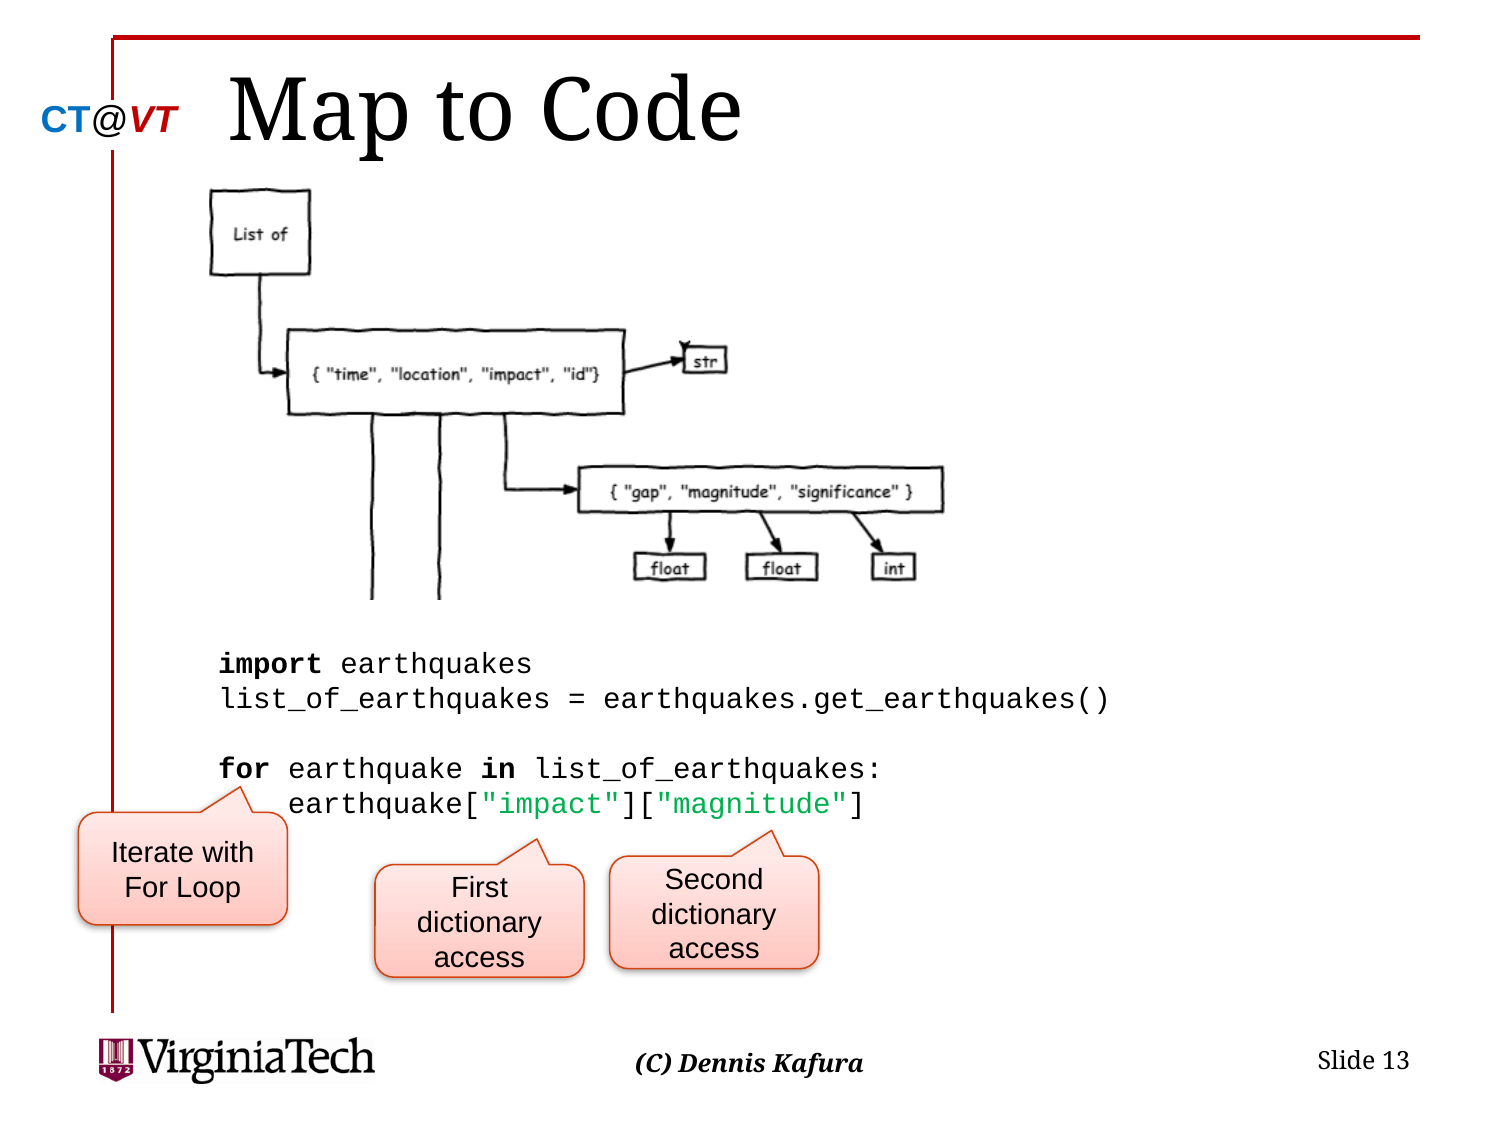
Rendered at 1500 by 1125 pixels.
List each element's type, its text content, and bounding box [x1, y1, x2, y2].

picture [99, 1037, 375, 1084]
text_box Second dictionary access [608, 829, 820, 970]
text_box Iterate with For Loop [77, 785, 289, 926]
text_box First dictionary access [374, 838, 585, 978]
footer (C) Dennis Kafura [512, 1024, 988, 1101]
title Map to Code [212, 45, 1426, 163]
slide_number Slide 13 [1074, 1023, 1426, 1100]
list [207, 187, 968, 601]
text_box import earthquakes list_of_earthquakes = earthquakes.get_earthquakes() for earthquake in list_of_earthquakes: earthquake["impact"]["magnitude"] [203, 637, 1126, 862]
